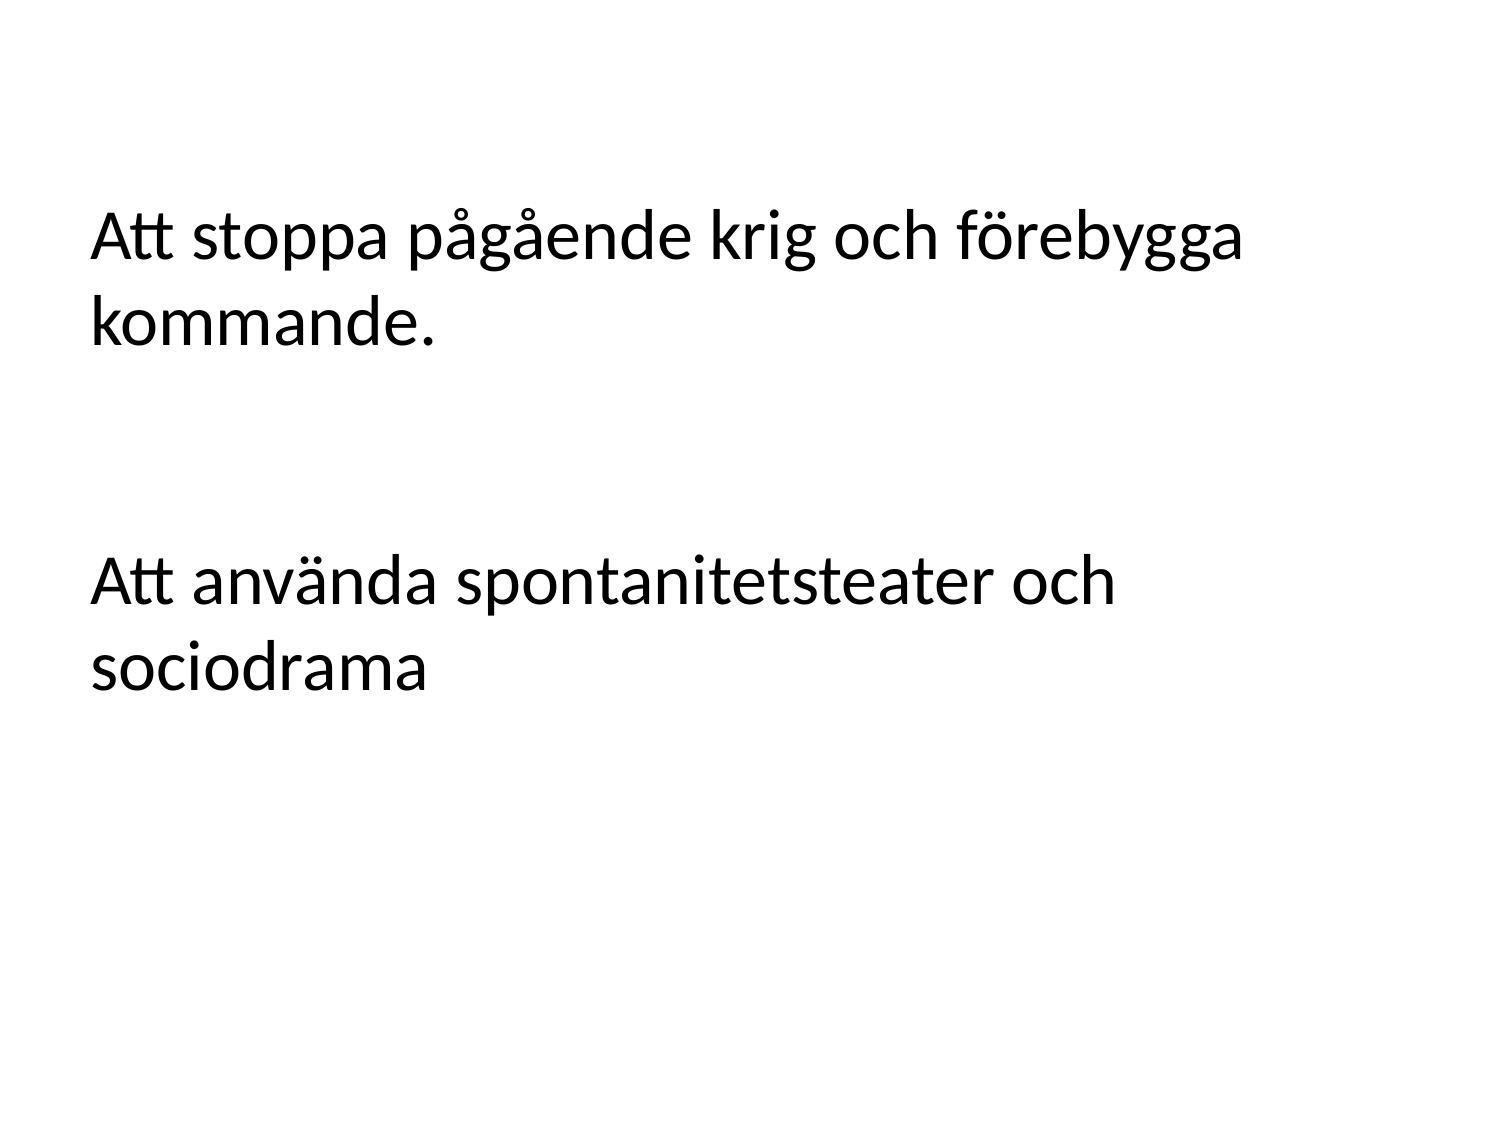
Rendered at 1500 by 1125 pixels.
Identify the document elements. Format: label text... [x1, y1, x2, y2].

title Att stoppa pågående krig och förebygga kommande. Att använda spontanitetsteater och sociodrama [75, 45, 1425, 1059]
